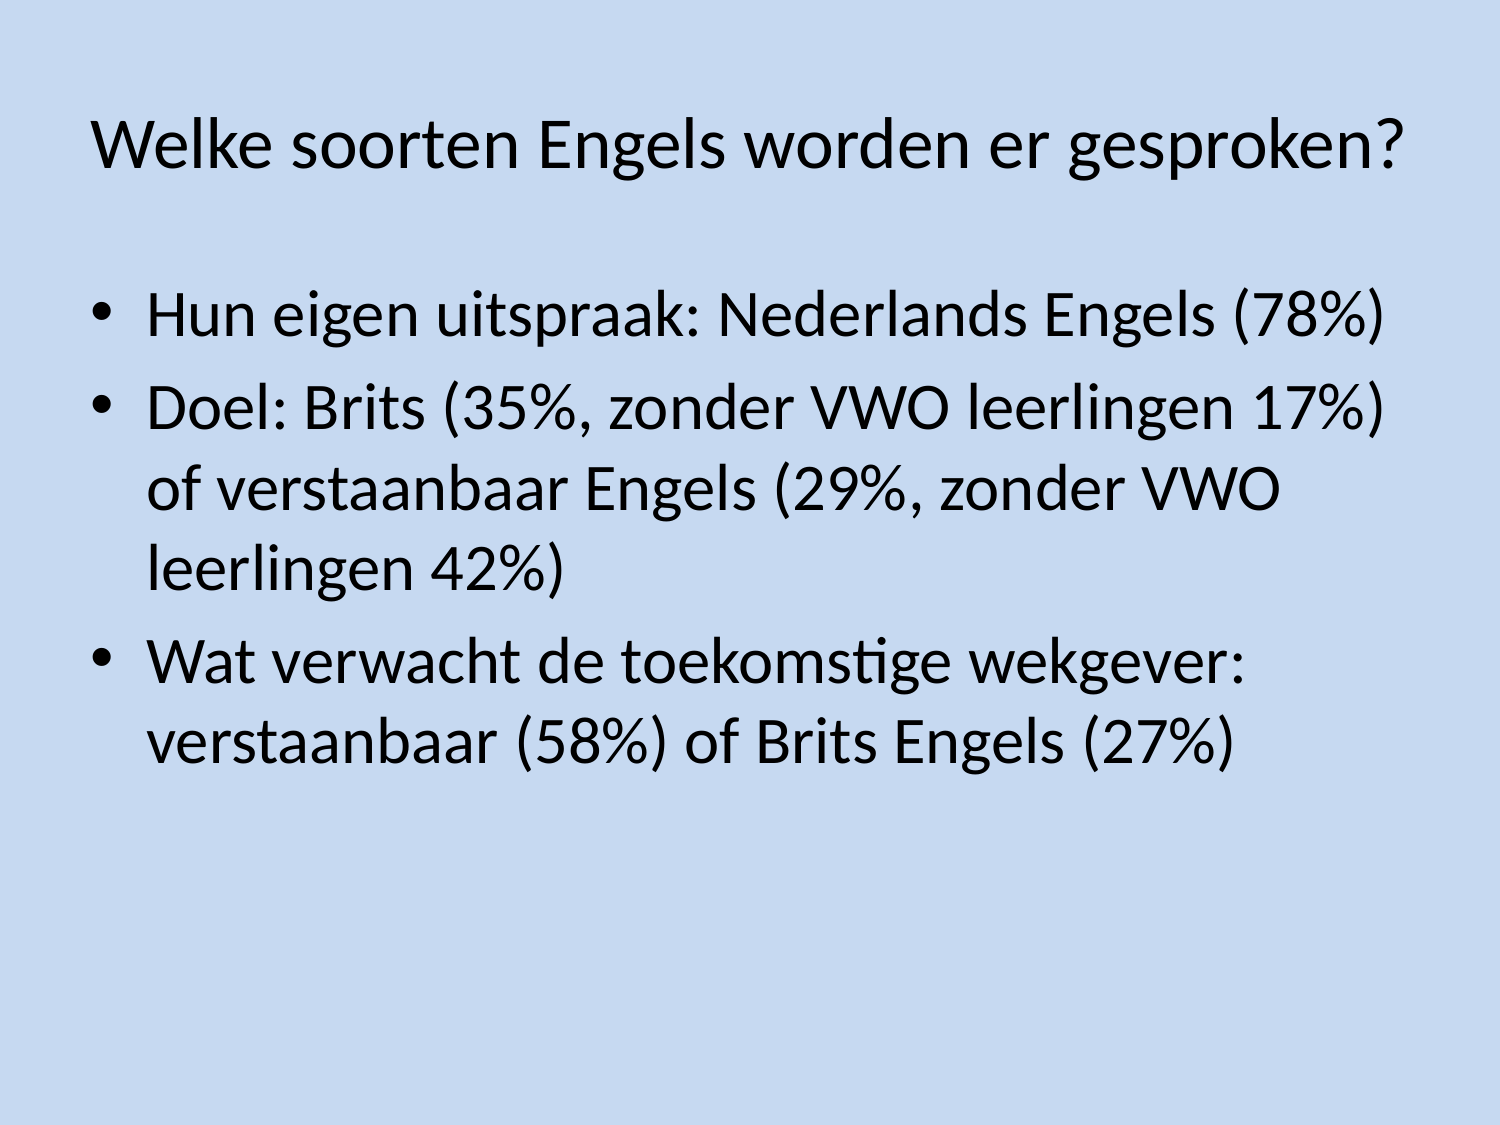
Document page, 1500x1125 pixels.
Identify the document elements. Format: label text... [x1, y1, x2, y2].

title Welke soorten Engels worden er gesproken? [75, 45, 1425, 233]
list Hun eigen uitspraak: Nederlands Engels (78%) Doel: Brits (35%, zonder VWO leerlingen 17%) of verstaanbaar Engels (29%, zonder VWO leerlingen 42%) Wat verwacht de toekomstige wekgever: verstaanbaar (58%) of Brits Engels (27%) [75, 262, 1425, 1005]
